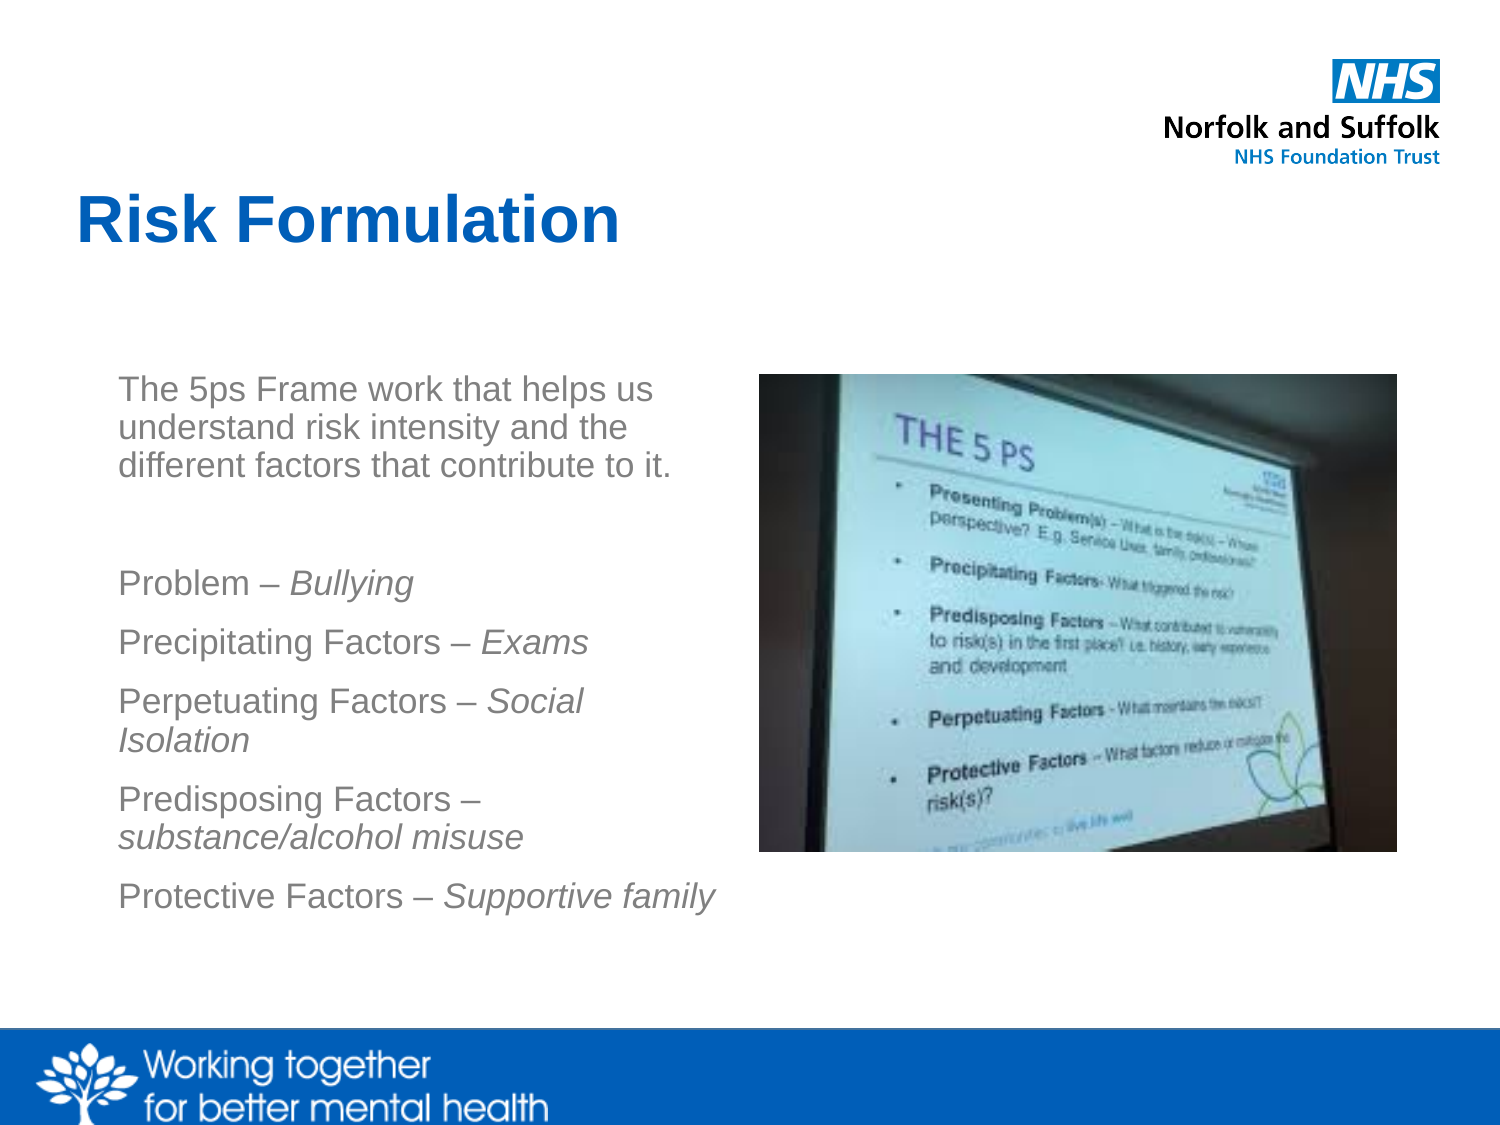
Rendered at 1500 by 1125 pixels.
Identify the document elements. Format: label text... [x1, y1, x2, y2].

list The 5ps Frame work that helps us understand risk intensity and the different factors that contribute to it. Problem – Bullying Precipitating Factors – Exams Perpetuating Factors – Social Isolation Predisposing Factors – substance/alcohol misuse Protective Factors – Supportive family [103, 299, 741, 927]
picture [35, 1043, 548, 1125]
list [759, 374, 1397, 852]
picture [1165, 59, 1440, 164]
title Risk Formulation [61, 177, 1397, 272]
